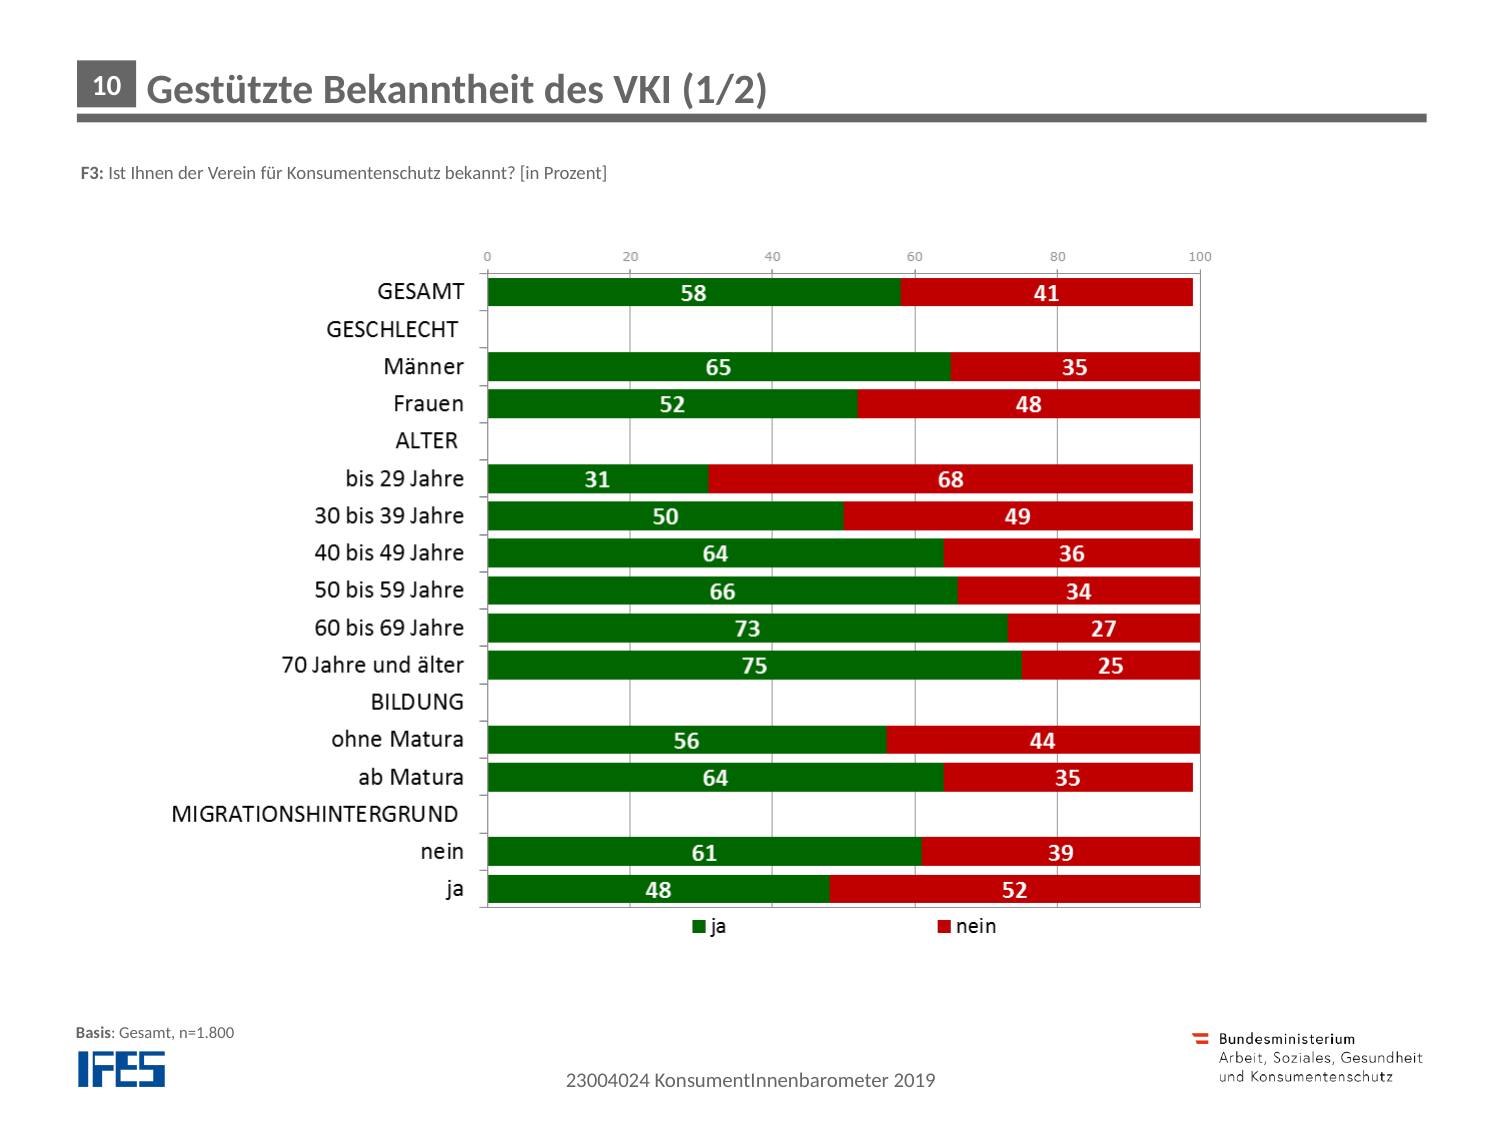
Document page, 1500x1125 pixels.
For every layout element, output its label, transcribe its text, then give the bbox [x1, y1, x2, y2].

picture [17, 235, 1295, 944]
text_box F3: Ist Ihnen der Verein für Konsumentenschutz bekannt? [in Prozent] [66, 148, 1419, 182]
picture [78, 1051, 165, 1087]
picture [1181, 1022, 1433, 1092]
text_box Basis: Gesamt, n=1.800 [61, 1014, 1362, 1050]
title Gestützte Bekanntheit des VKI (1/2) [131, 54, 1433, 125]
